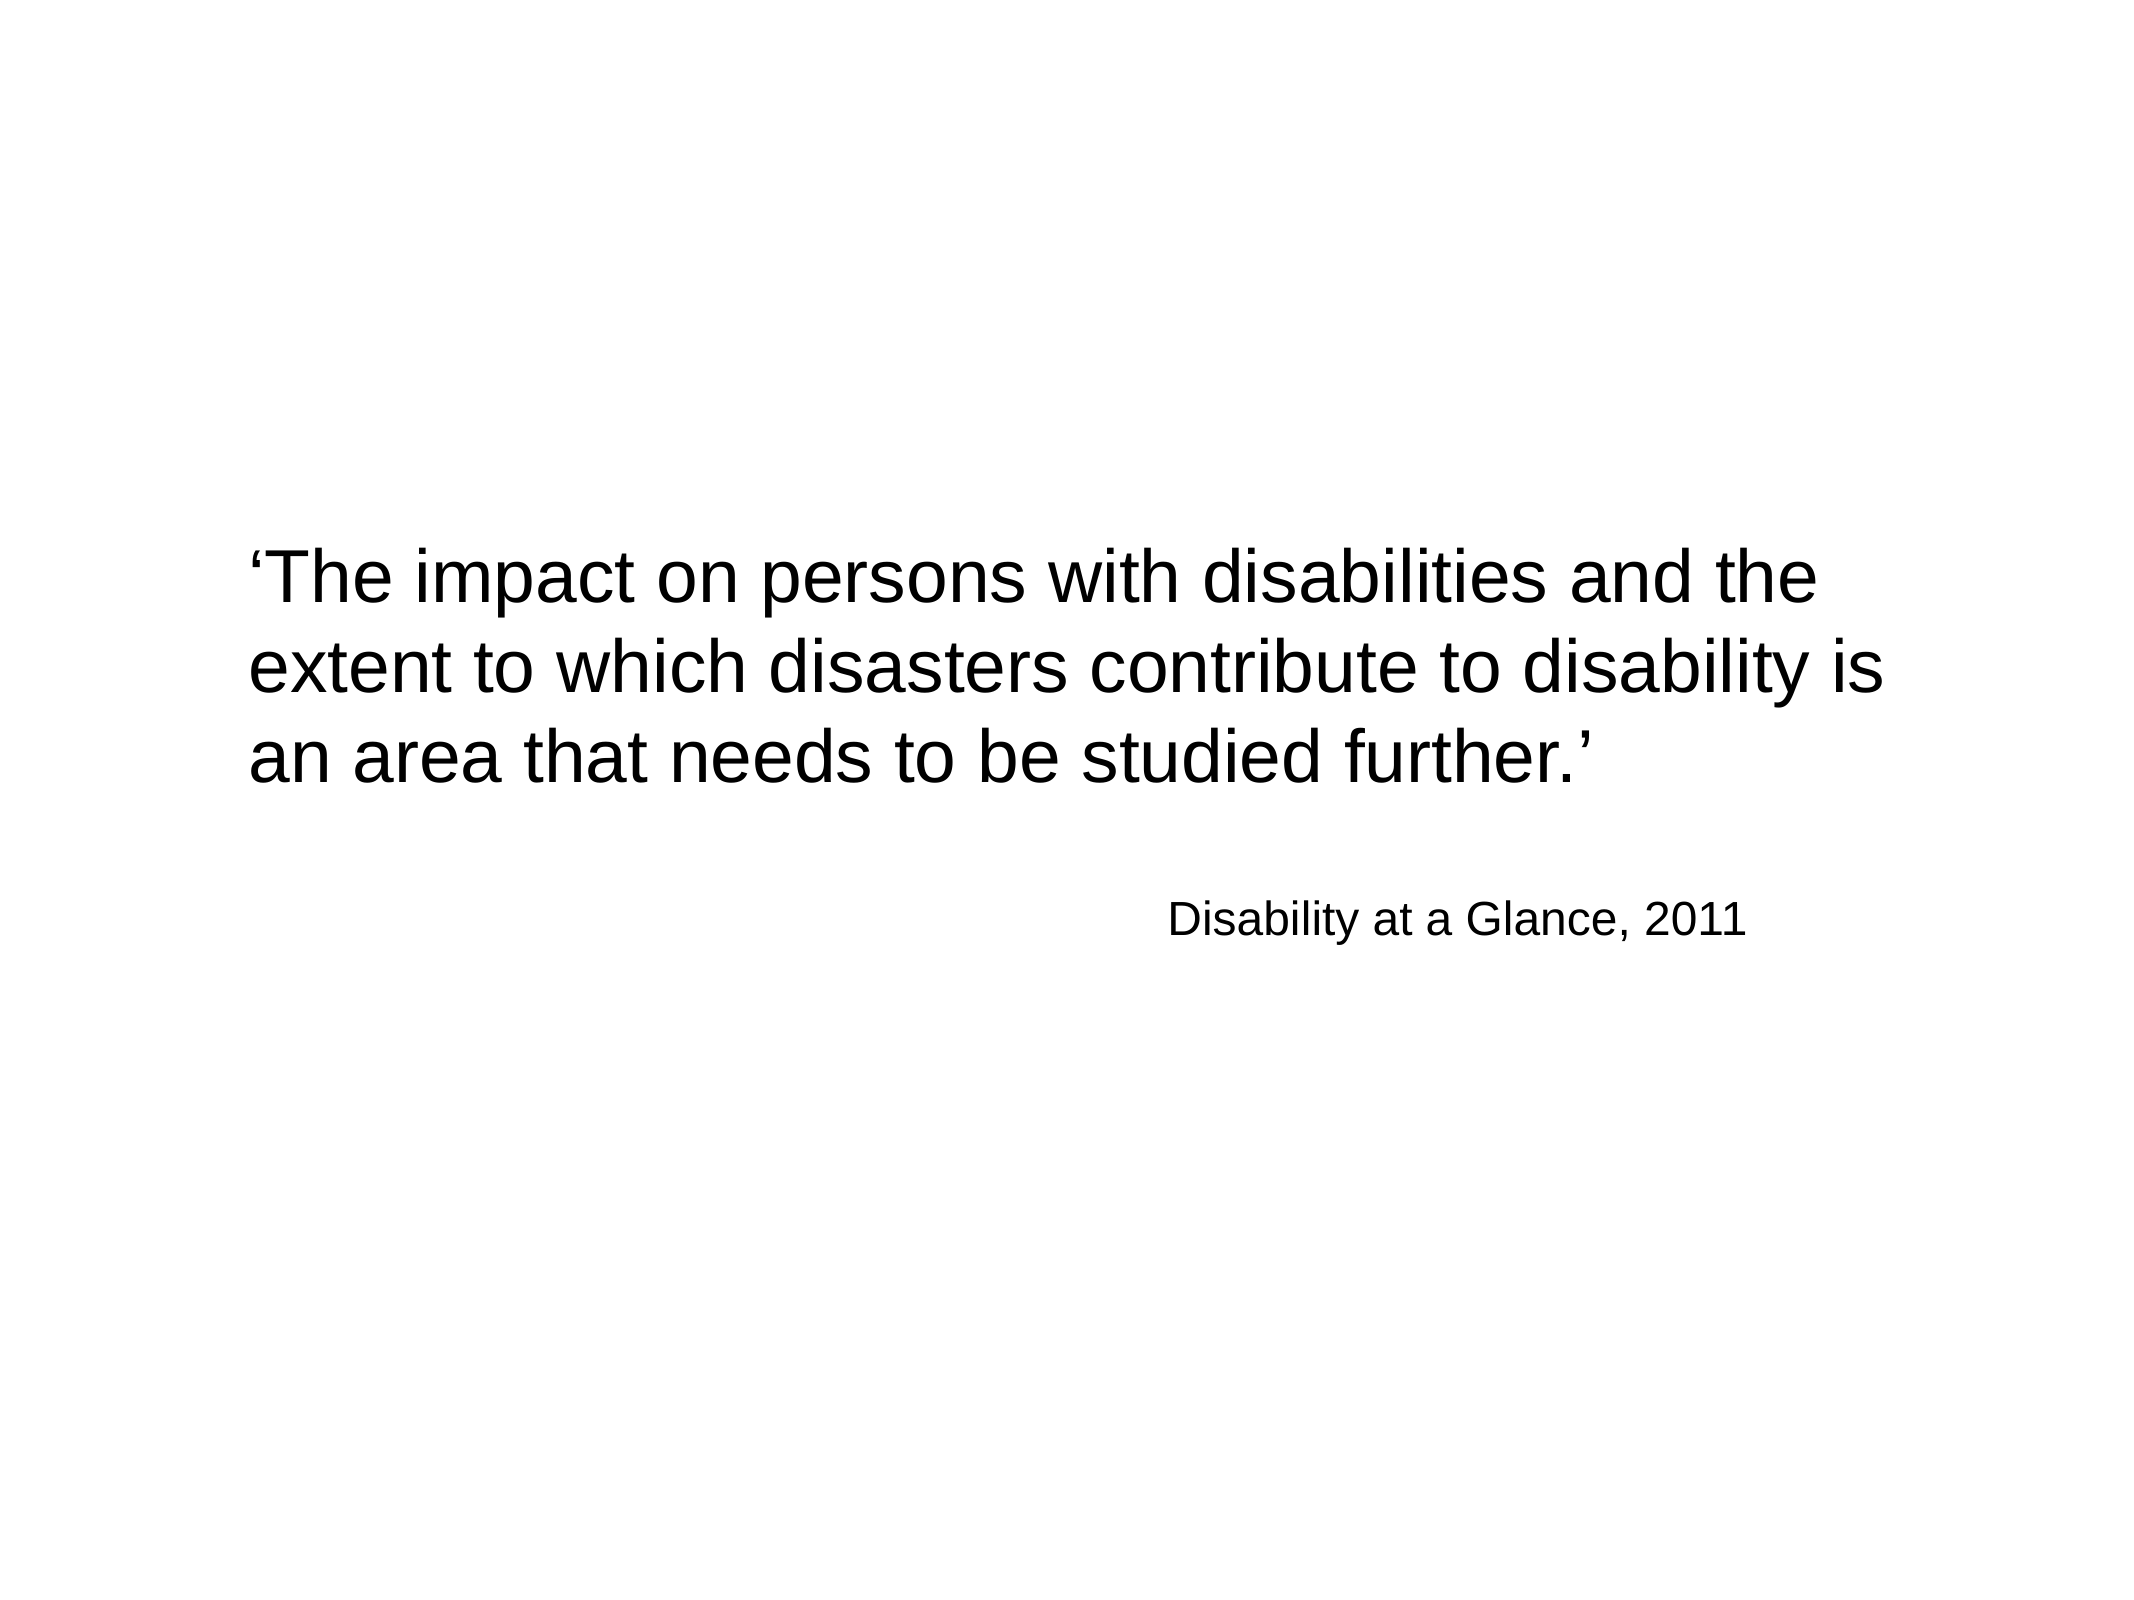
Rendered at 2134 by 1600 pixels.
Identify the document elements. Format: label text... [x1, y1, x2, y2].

text_box ‘The impact on persons with disabilities and the extent to which disasters contribute to disability is an area that needs to be studied further.’ [240, 519, 1941, 806]
text_box Disability at a Glance, 2011 [1158, 879, 1941, 954]
